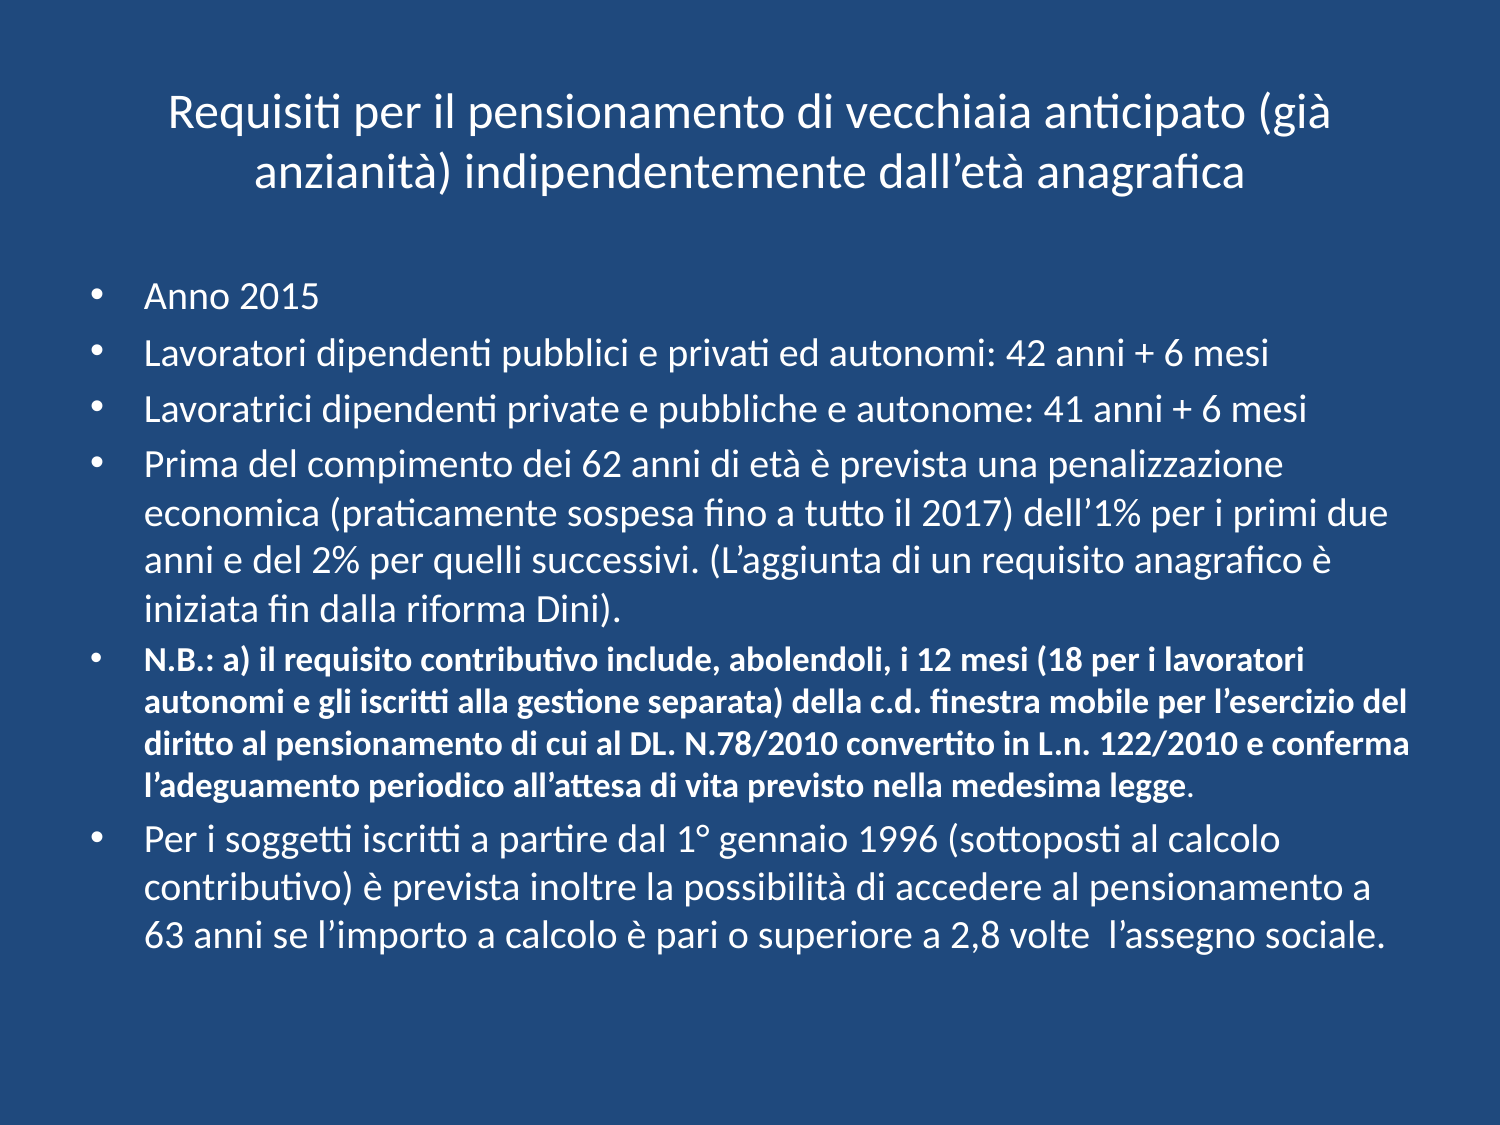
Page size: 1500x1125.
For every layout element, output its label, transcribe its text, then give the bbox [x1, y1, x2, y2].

list Anno 2015 Lavoratori dipendenti pubblici e privati ed autonomi: 42 anni + 6 mesi Lavoratrici dipendenti private e pubbliche e autonome: 41 anni + 6 mesi Prima del compimento dei 62 anni di età è prevista una penalizzazione economica (praticamente sospesa fino a tutto il 2017) dell’1% per i primi due anni e del 2% per quelli successivi. (L’aggiunta di un requisito anagrafico è iniziata fin dalla riforma Dini). N.B.: a) il requisito contributivo include, abolendoli, i 12 mesi (18 per i lavoratori autonomi e gli iscritti alla gestione separata) della c.d. finestra mobile per l’esercizio del diritto al pensionamento di cui al DL. N.78/2010 convertito in L.n. 122/2010 e conferma l’adeguamento periodico all’attesa di vita previsto nella medesima legge. Per i soggetti iscritti a partire dal 1° gennaio 1996 (sottoposti al calcolo contributivo) è prevista inoltre la possibilità di accedere al pensionamento a 63 anni se l’importo a calcolo è pari o superiore a 2,8 volte l’assegno sociale. [75, 262, 1425, 1005]
title Requisiti per il pensionamento di vecchiaia anticipato (già anzianità) indipendentemente dall’età anagrafica [75, 45, 1425, 233]
